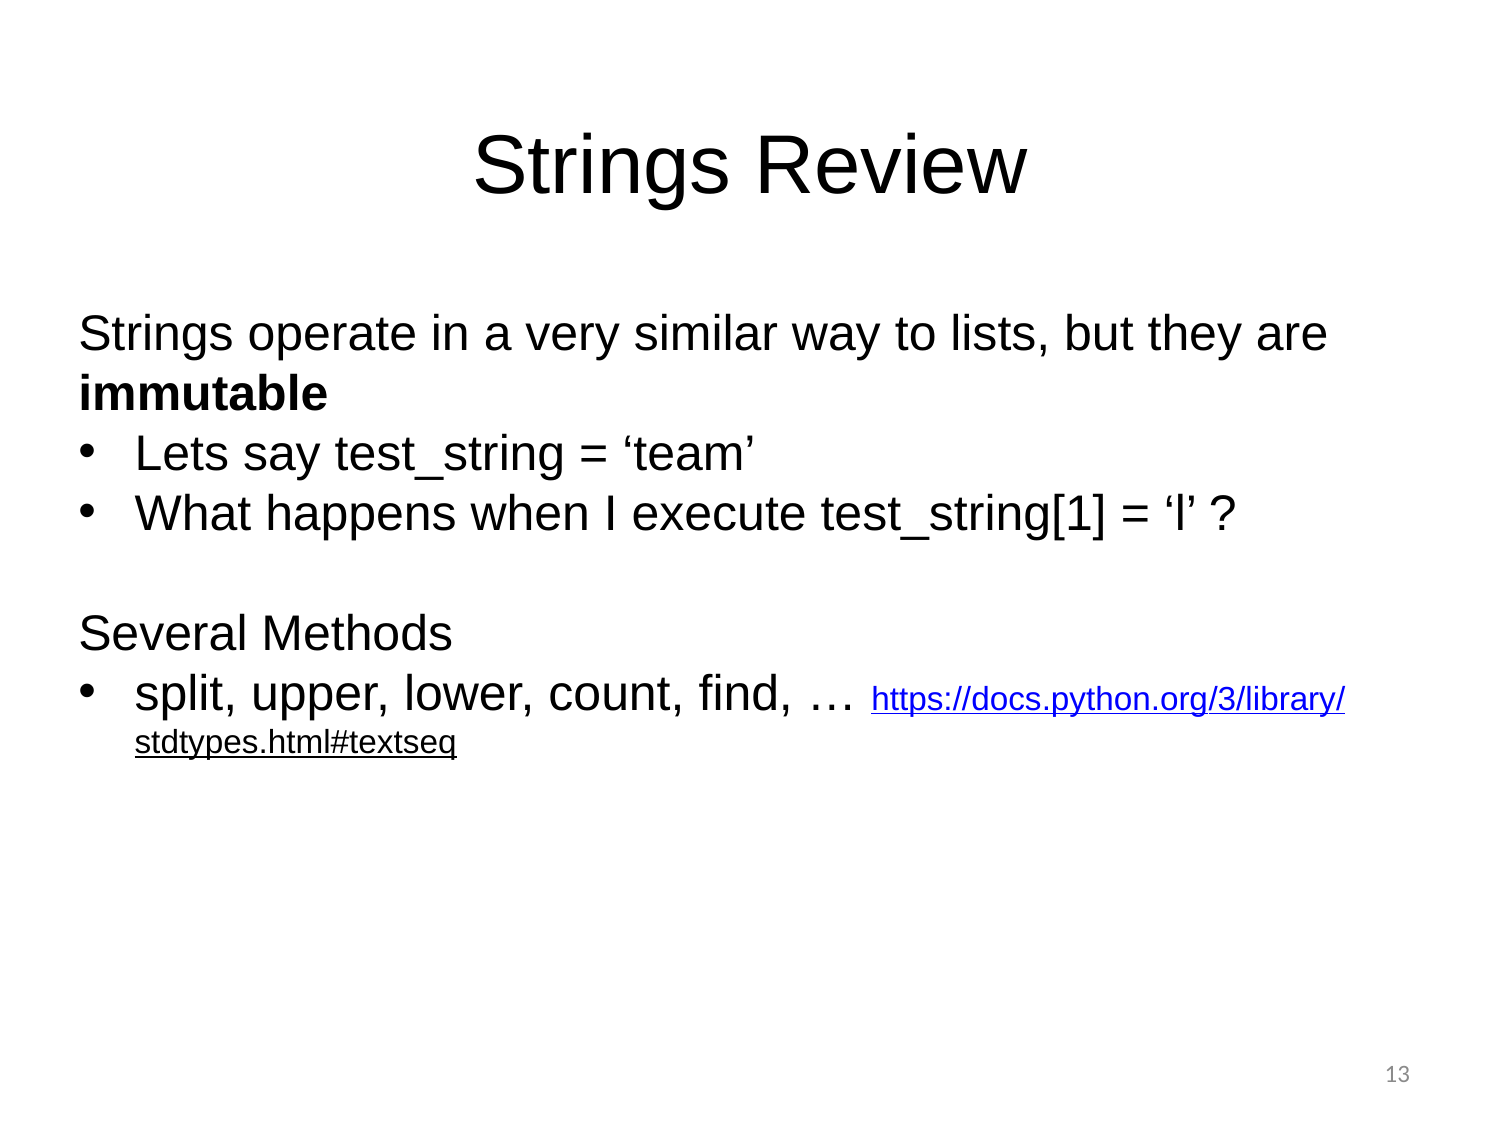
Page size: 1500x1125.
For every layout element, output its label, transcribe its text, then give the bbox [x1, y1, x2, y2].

slide_number 13 [1074, 1042, 1425, 1103]
subtitle Strings operate in a very similar way to lists, but they are immutable Lets say test_string = ‘team’ What happens when I execute test_string[1] = ‘l’ ? Several Methods split, upper, lower, count, find, … https://docs.python.org/3/library/stdtypes.html#textseq [78, 300, 1470, 868]
title Strings Review [75, 65, 1425, 254]
